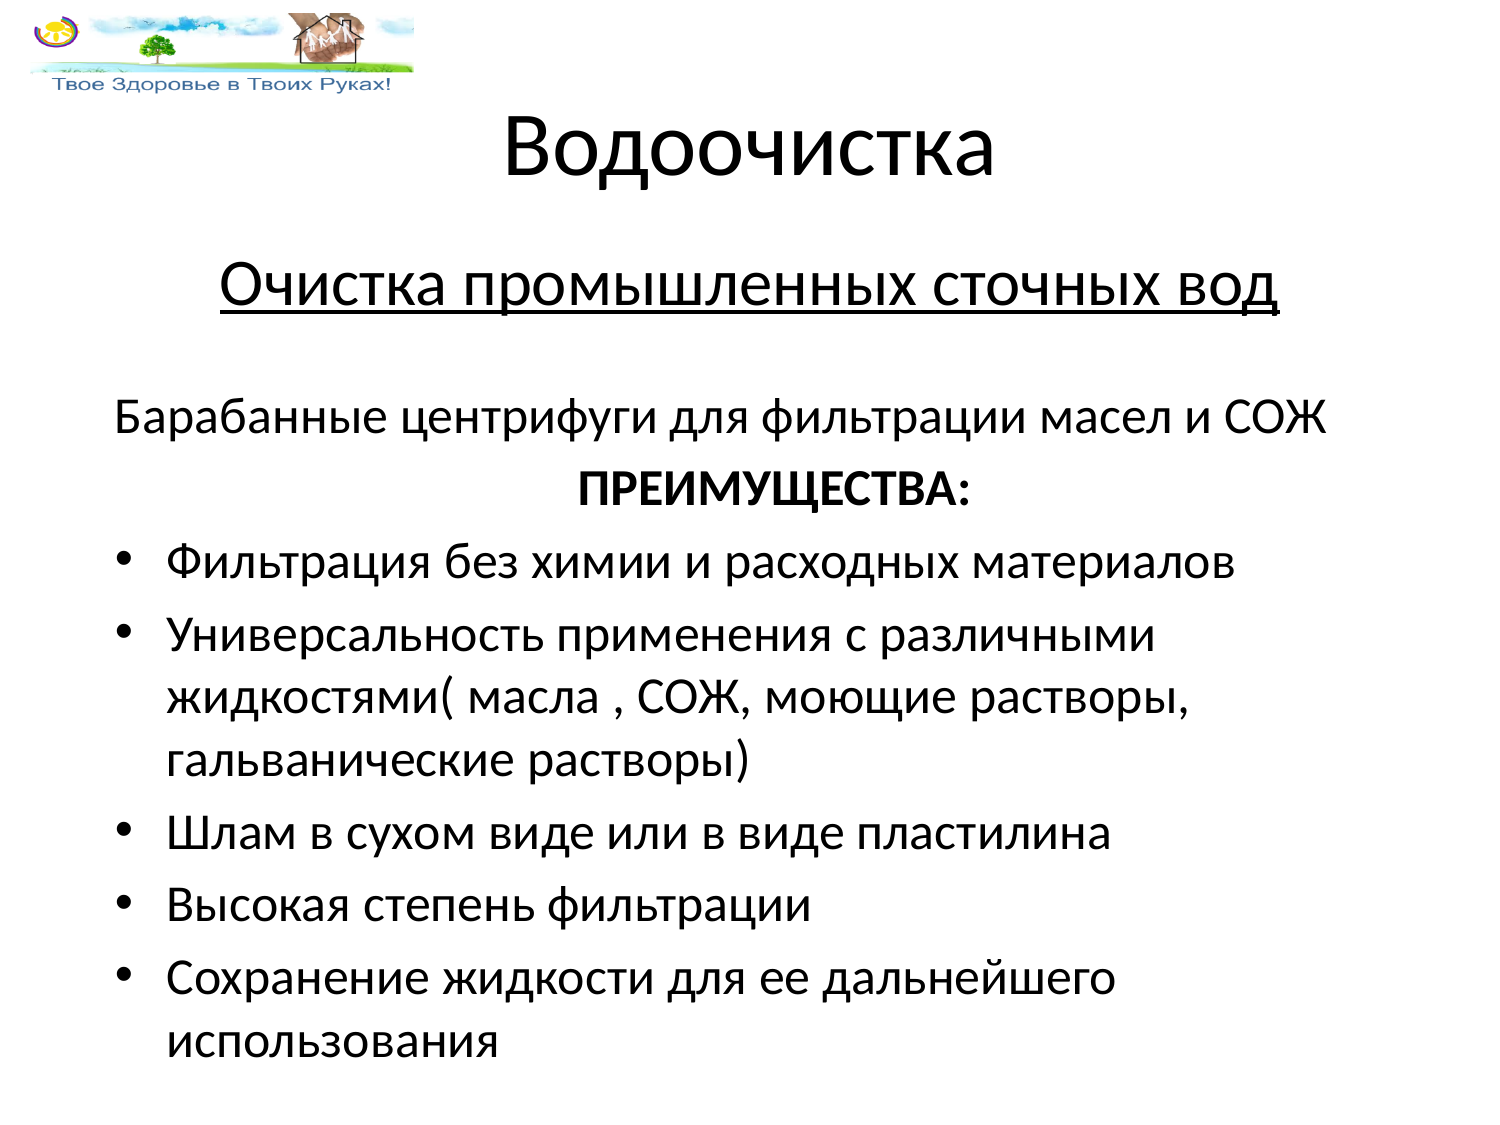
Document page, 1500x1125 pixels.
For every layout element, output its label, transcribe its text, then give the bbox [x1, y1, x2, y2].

text_box Барабанные центрифуги для фильтрации масел и СОЖ ПРЕИМУЩЕСТВА: Фильтрация без химии и расходных материалов Универсальность применения с различными жидкостями( масла , СОЖ, моющие растворы, гальванические растворы) Шлам в сухом виде или в виде пластилина Высокая степень фильтрации Сохранение жидкости для ее дальнейшего использования [99, 373, 1450, 1083]
picture [29, 13, 414, 94]
title Водоочистка [75, 45, 1425, 231]
list Очистка промышленных сточных вод [75, 231, 1425, 331]
